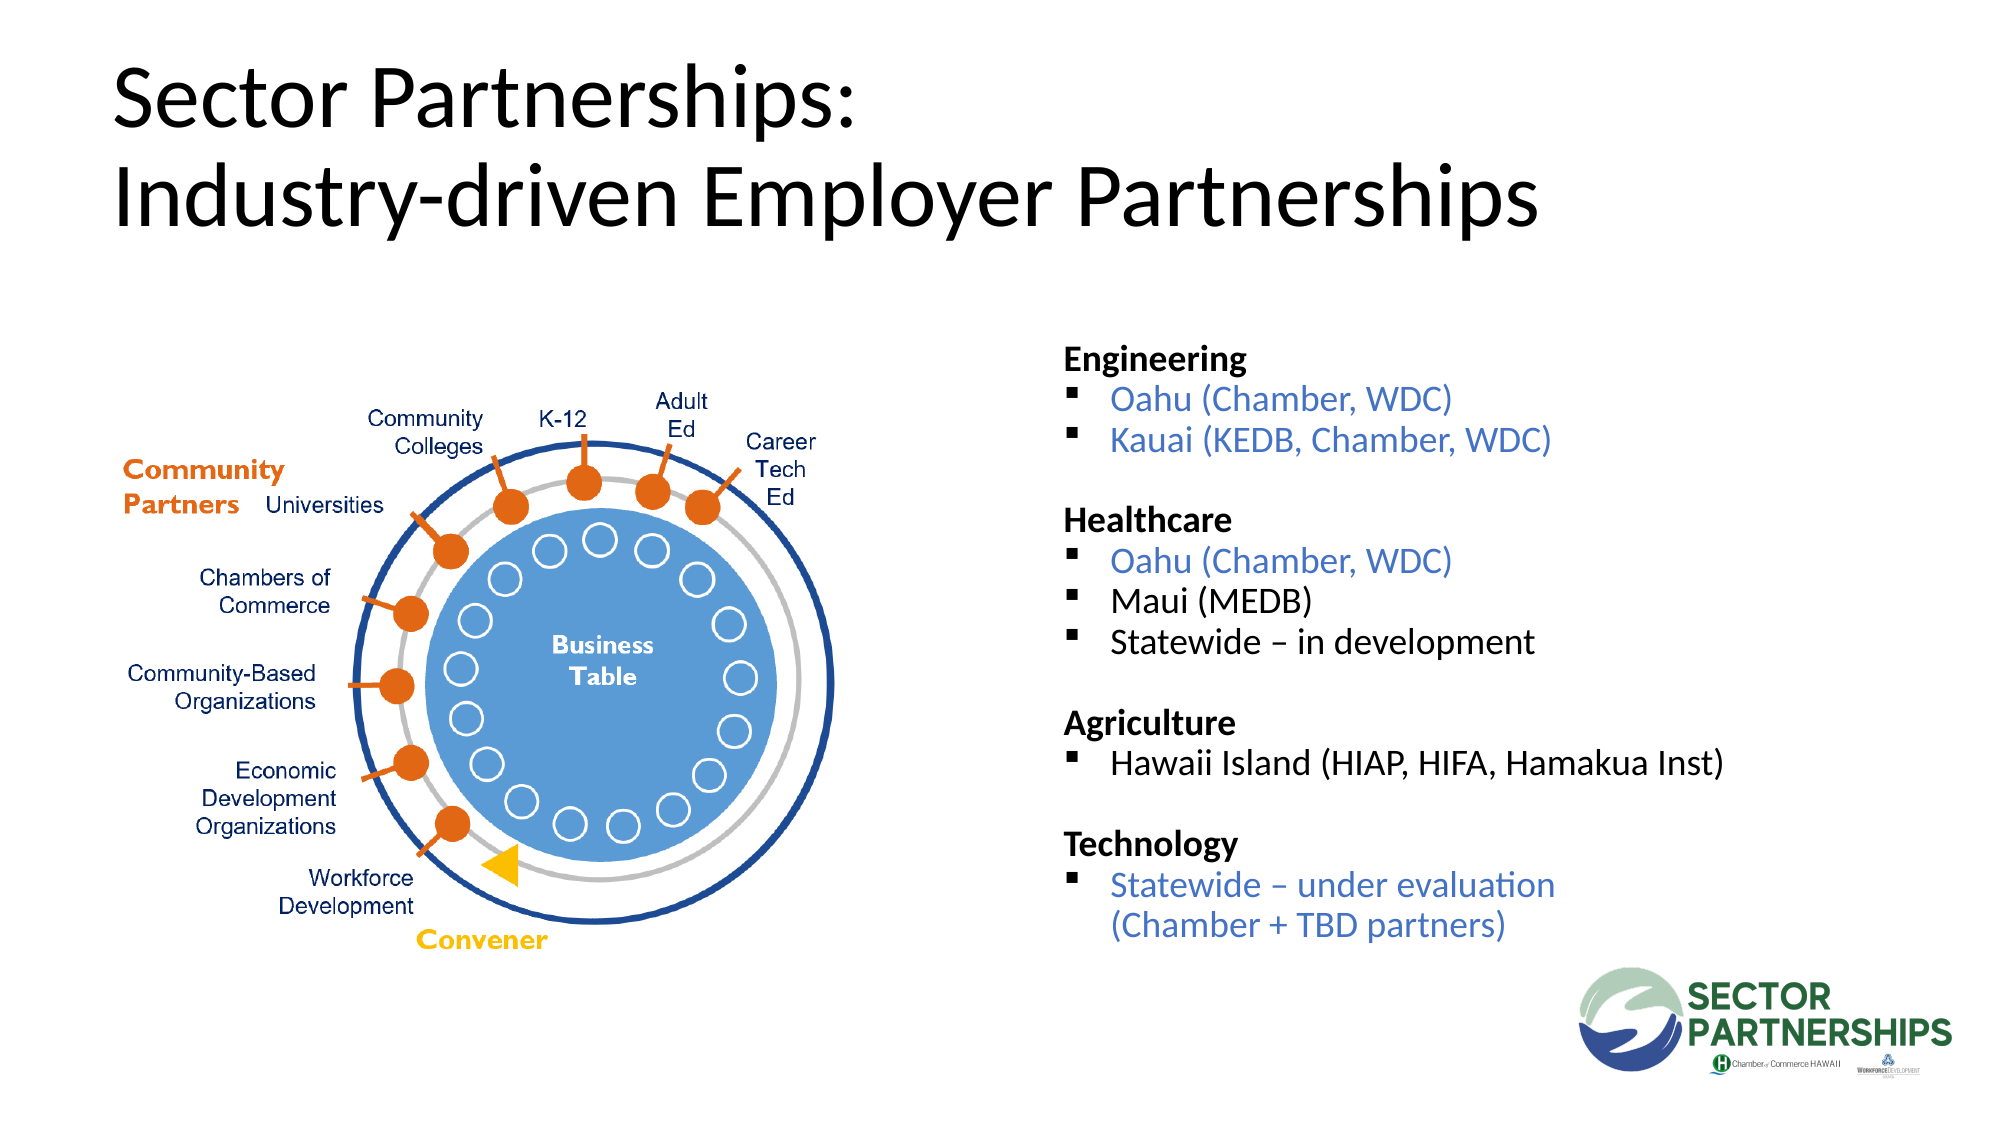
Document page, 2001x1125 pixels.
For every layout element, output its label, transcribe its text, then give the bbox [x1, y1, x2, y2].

picture [63, 385, 987, 996]
title Sector Partnerships: Industry-driven Employer Partnerships [97, 34, 1823, 260]
text_box Engineering Oahu (Chamber, WDC) Kauai (KEDB, Chamber, WDC) Healthcare Oahu (Chamber, WDC) Maui (MEDB) Statewide – in development Agriculture Hawaii Island (HIAP, HIFA, Hamakua Inst) Technology Statewide – under evaluation (Chamber + TBD partners) [1025, 412, 1797, 912]
picture [1571, 943, 1958, 1103]
